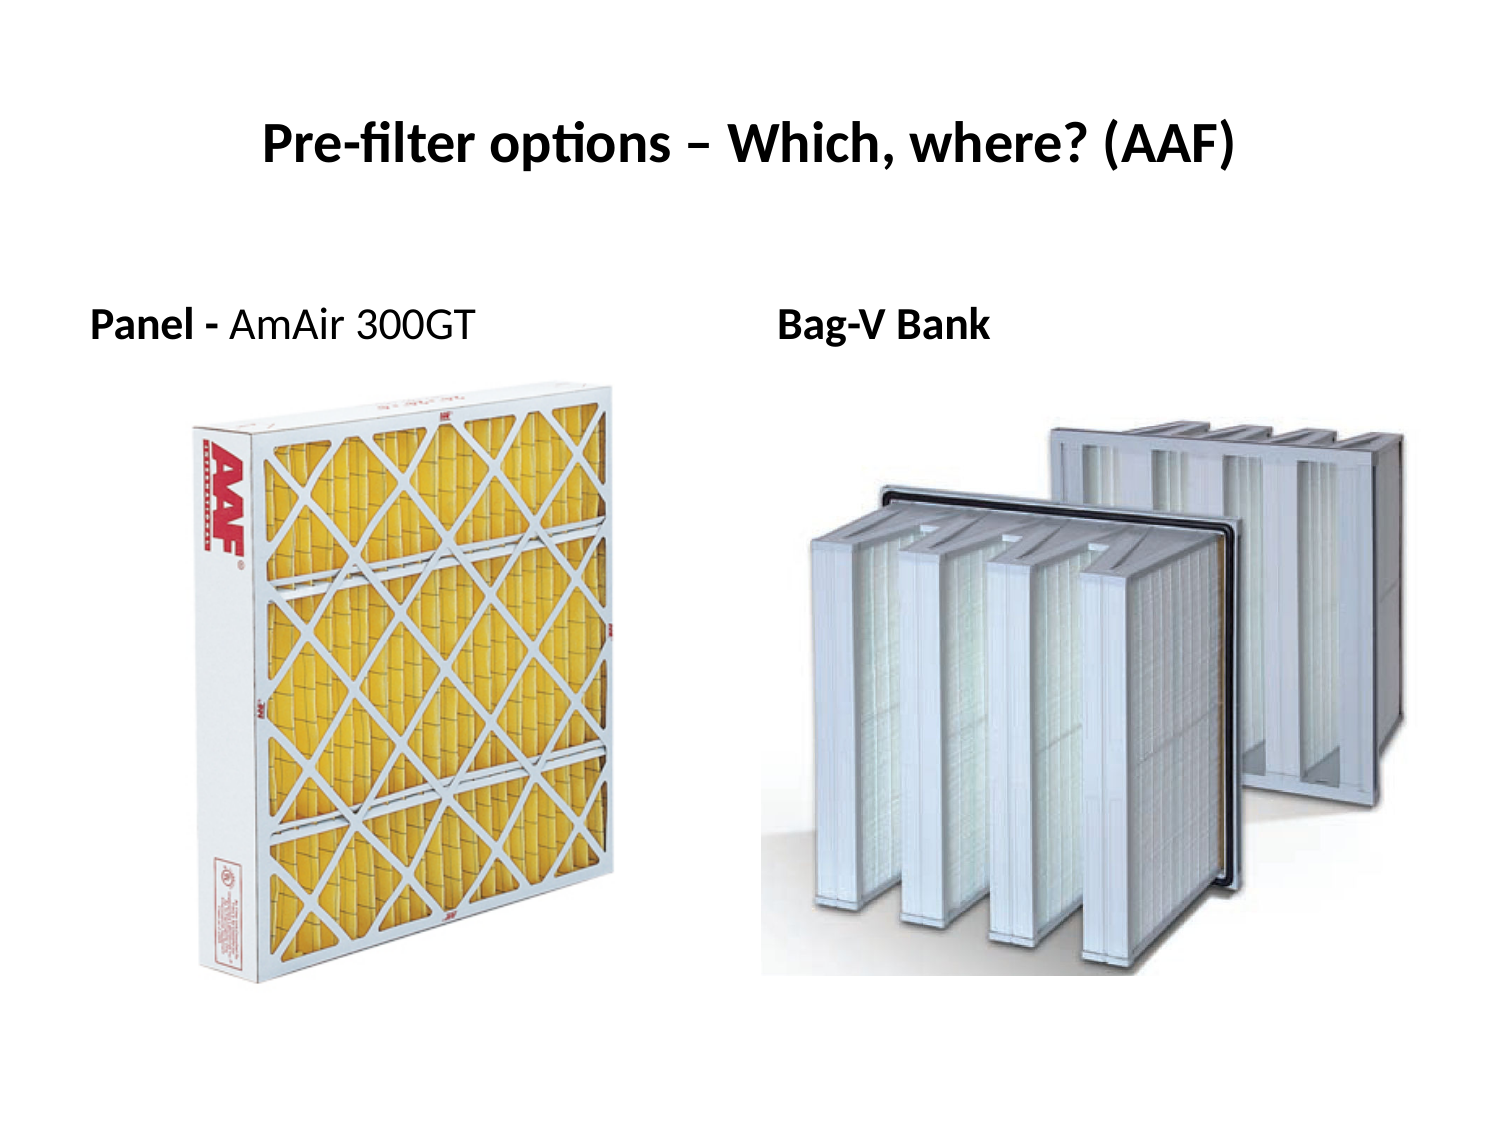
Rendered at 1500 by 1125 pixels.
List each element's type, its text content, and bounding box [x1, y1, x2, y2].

list Panel - AmAir 300GT [75, 251, 738, 357]
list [81, 356, 731, 1006]
list Bag-V Bank [761, 251, 1425, 357]
title Pre-filter options – Which, where? (AAF) [75, 45, 1425, 233]
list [761, 386, 1426, 976]
